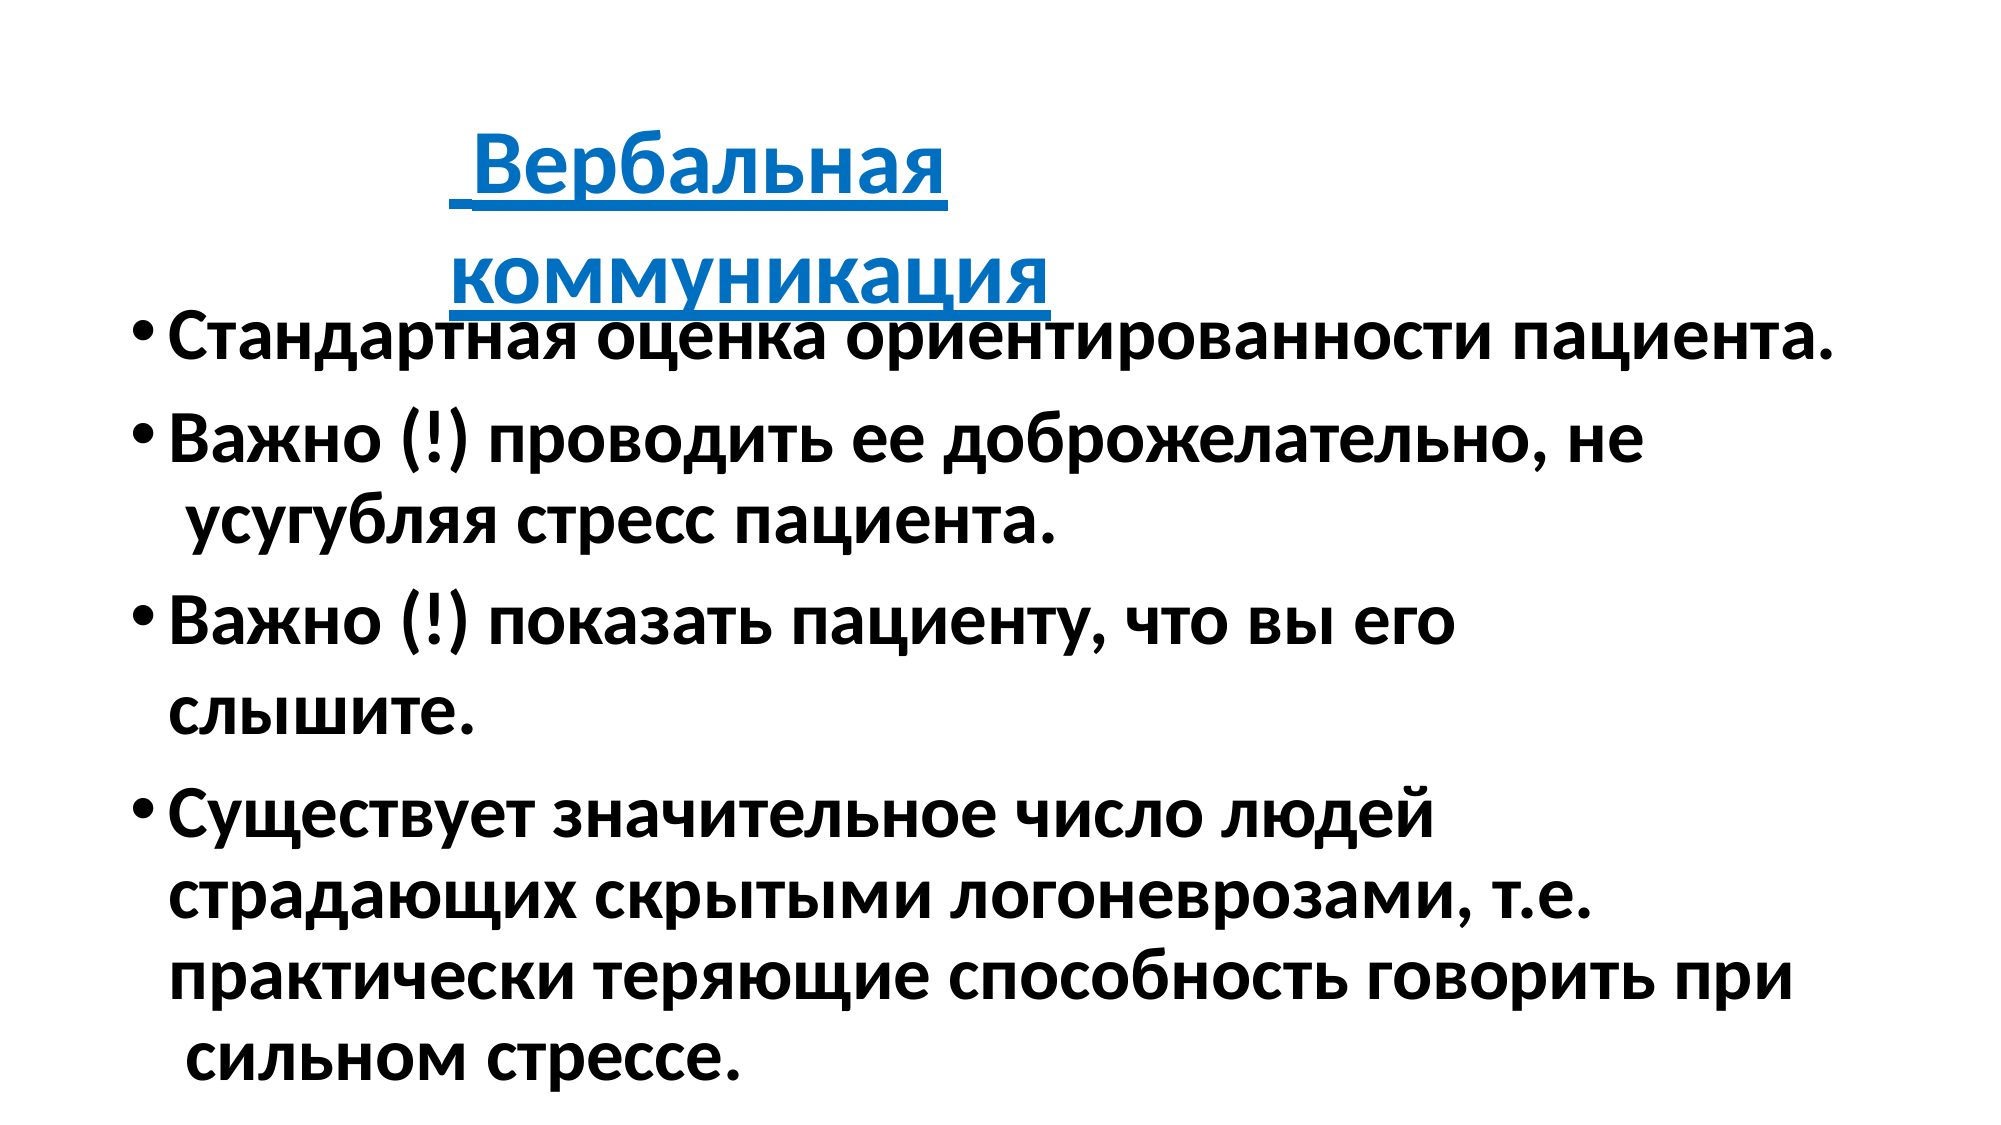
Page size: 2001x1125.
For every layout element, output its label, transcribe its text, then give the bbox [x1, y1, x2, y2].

title Вербальная коммуникация [447, 100, 1554, 270]
text_box Стандартная оценка ориентированности пациента. Важно (!) проводить ее доброжелательно, не усугубляя стресс пациента. Важно (!) показать пациенту, что вы его слышите. Существует значительное число людей страдающих скрытыми логоневрозами, т.е. практически теряющие способность говорить при сильном стрессе. [128, 270, 1844, 1096]
